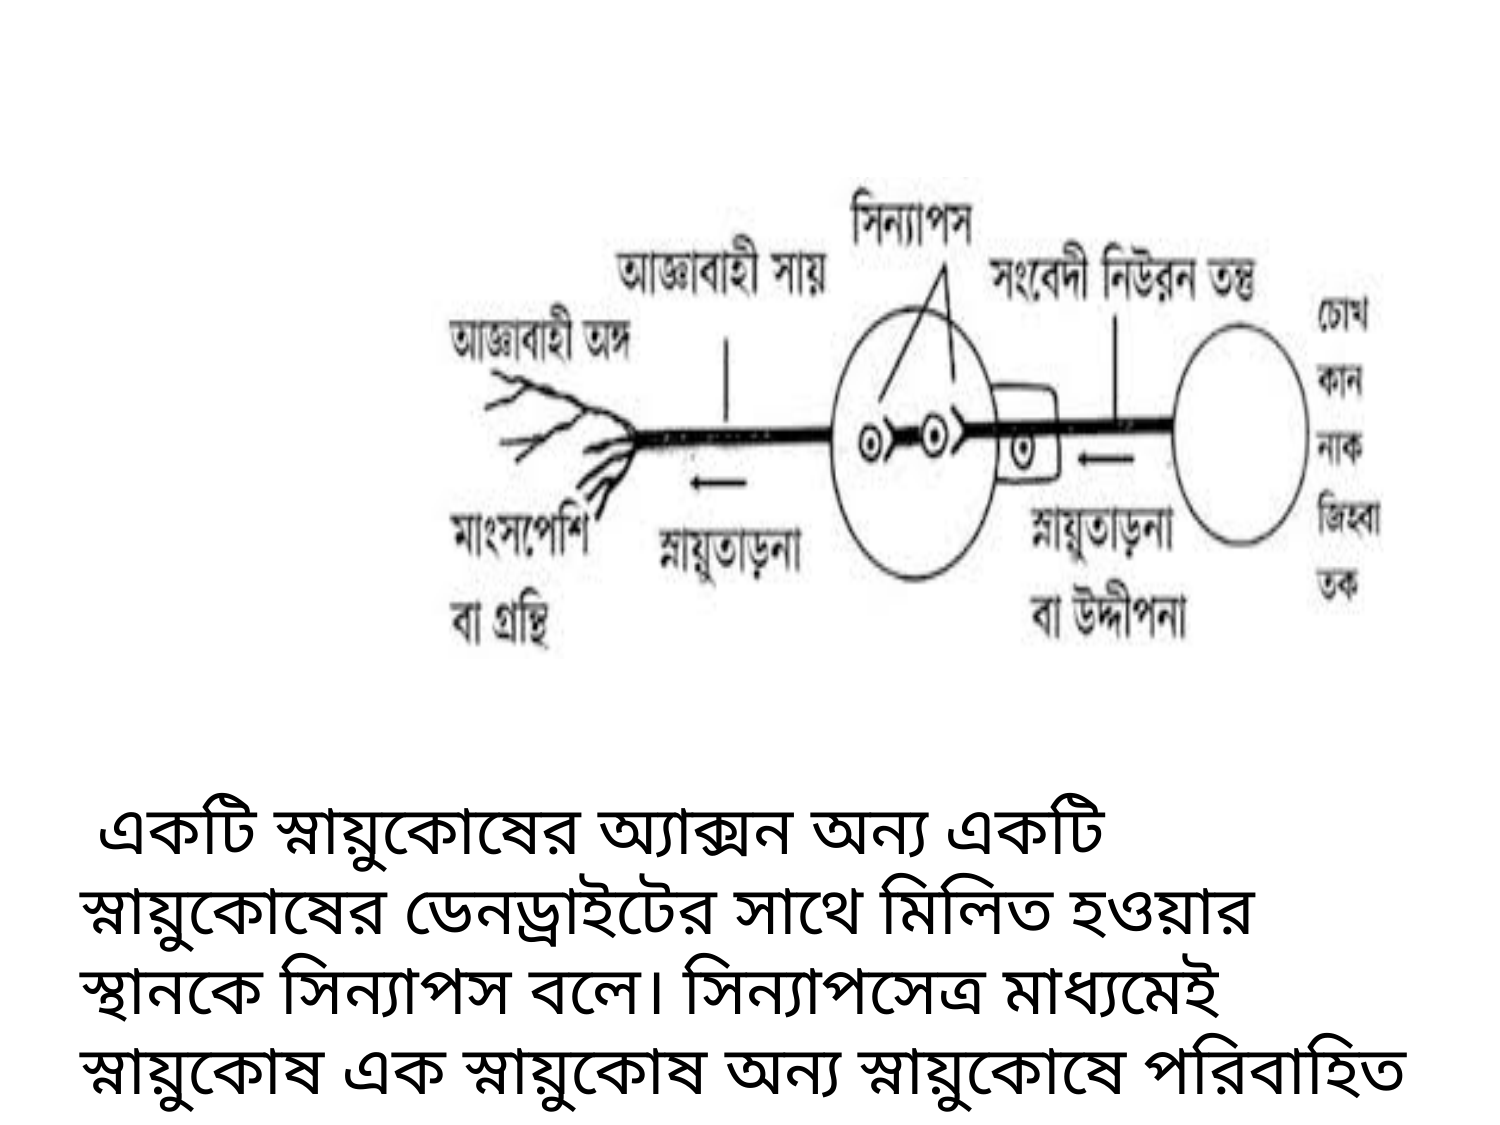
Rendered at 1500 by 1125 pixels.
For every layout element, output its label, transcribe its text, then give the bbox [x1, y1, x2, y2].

picture [430, 176, 1403, 659]
text_box একটি স্নায়ুকোষের অ্যাক্সন অন্য একটি স্নায়ুকোষের ডেনড্রাইটের সাথে মিলিত হওয়ার স্থানকে সিন্যাপস বলে। সিন্যাপসেত্র মাধ্যমেই স্নায়ুকোষ এক স্নায়ুকোষ অন্য স্নায়ুকোষে পরিবাহিত হয়। [65, 780, 1441, 1125]
